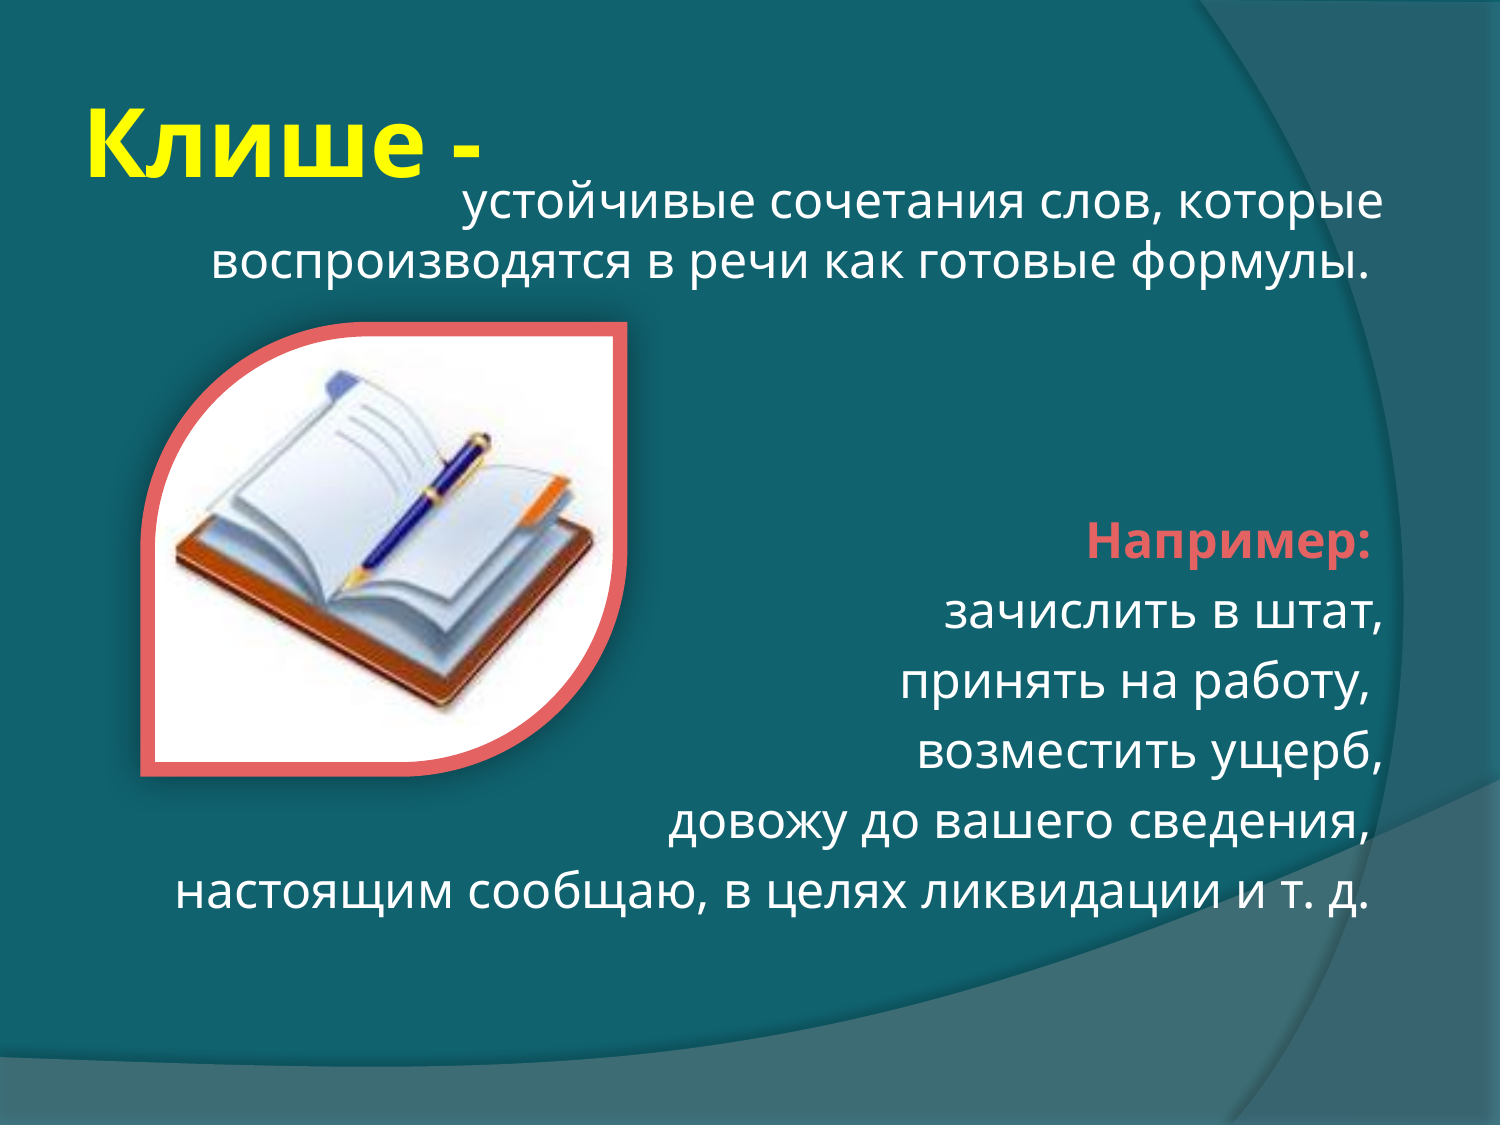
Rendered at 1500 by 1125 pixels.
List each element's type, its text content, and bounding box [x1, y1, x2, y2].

list устойчивые сочетания слов, которые воспроизводятся в речи как готовые формулы. Например: зачислить в штат, принять на работу, возместить ущерб, довожу до вашего сведения, настоящим сообщаю, в целях ликвидации и т. д. [76, 160, 1400, 1125]
title Клише - [75, 45, 1300, 233]
picture [147, 328, 621, 770]
